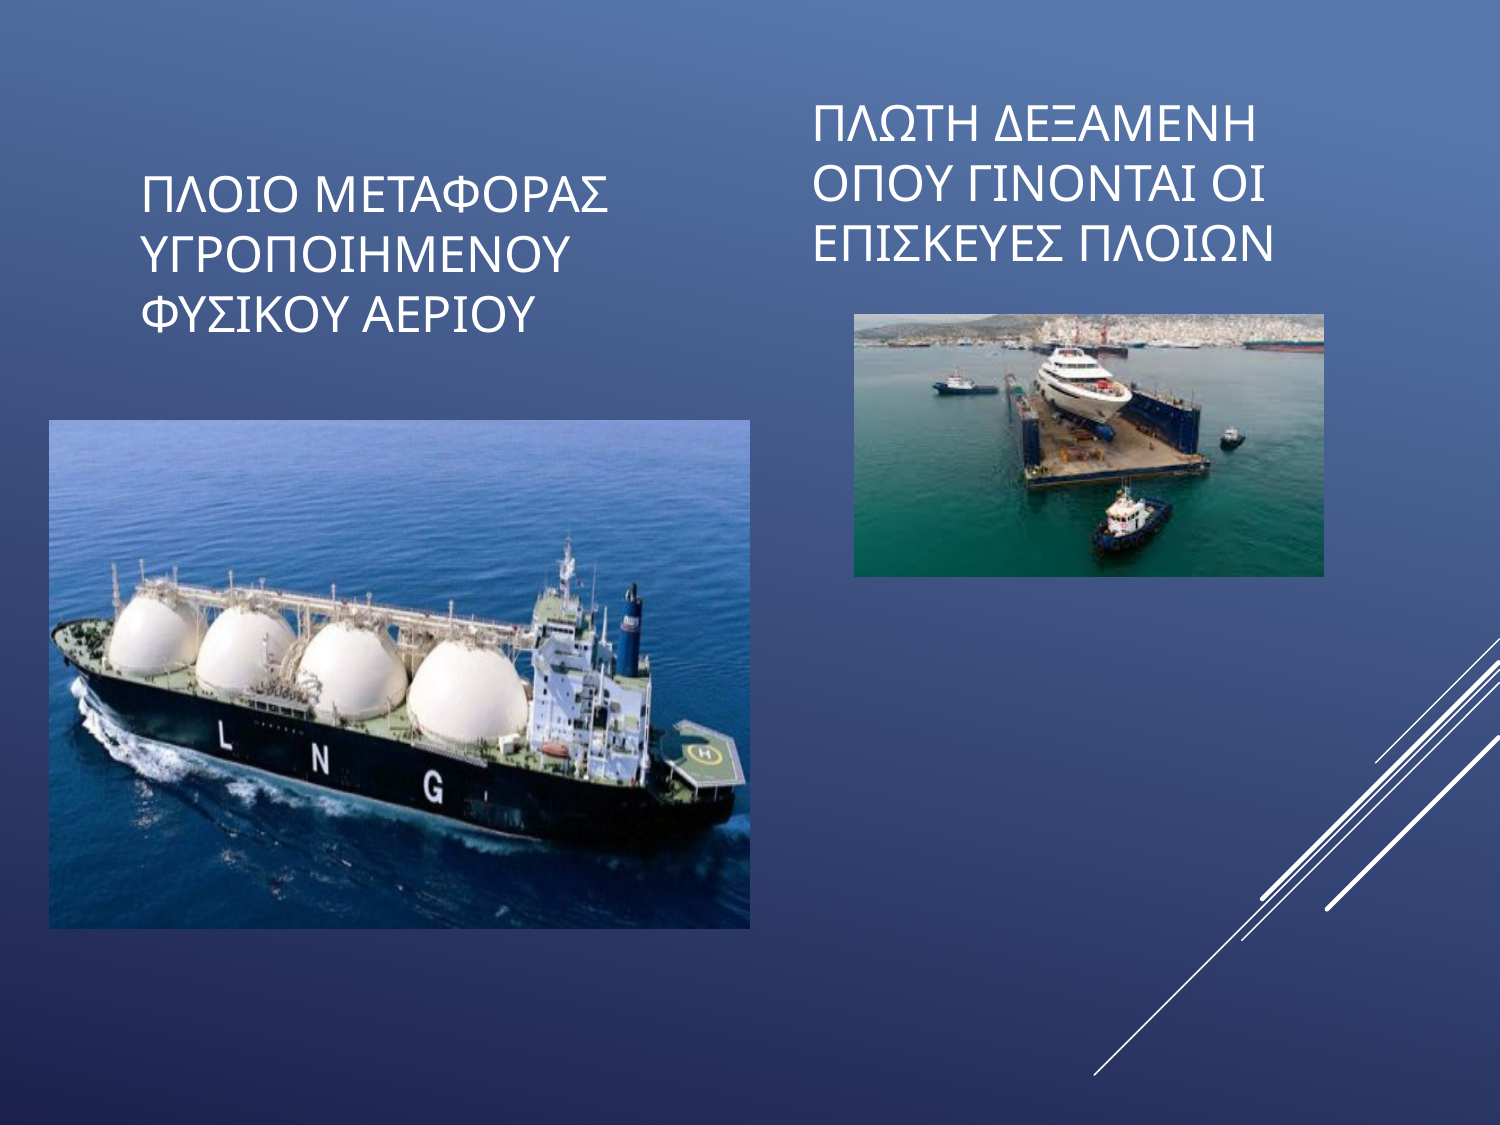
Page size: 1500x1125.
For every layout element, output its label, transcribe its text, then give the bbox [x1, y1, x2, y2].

title ΦΟΡΤΗΓΑ ΠΛΟΙΑ [87, 737, 1163, 988]
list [854, 314, 1324, 578]
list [49, 420, 751, 929]
list Πλοιο μεταφορασ υγροποιημενου ΦΥΣΙΚΟΥ ΑΕΡΙΟΥ [125, 87, 735, 350]
list ΠΛΩΤΗ ΔΕΞΑΜΕΝΗ οπου γινονται οι επισκευεσ πλοιων [796, 92, 1414, 279]
